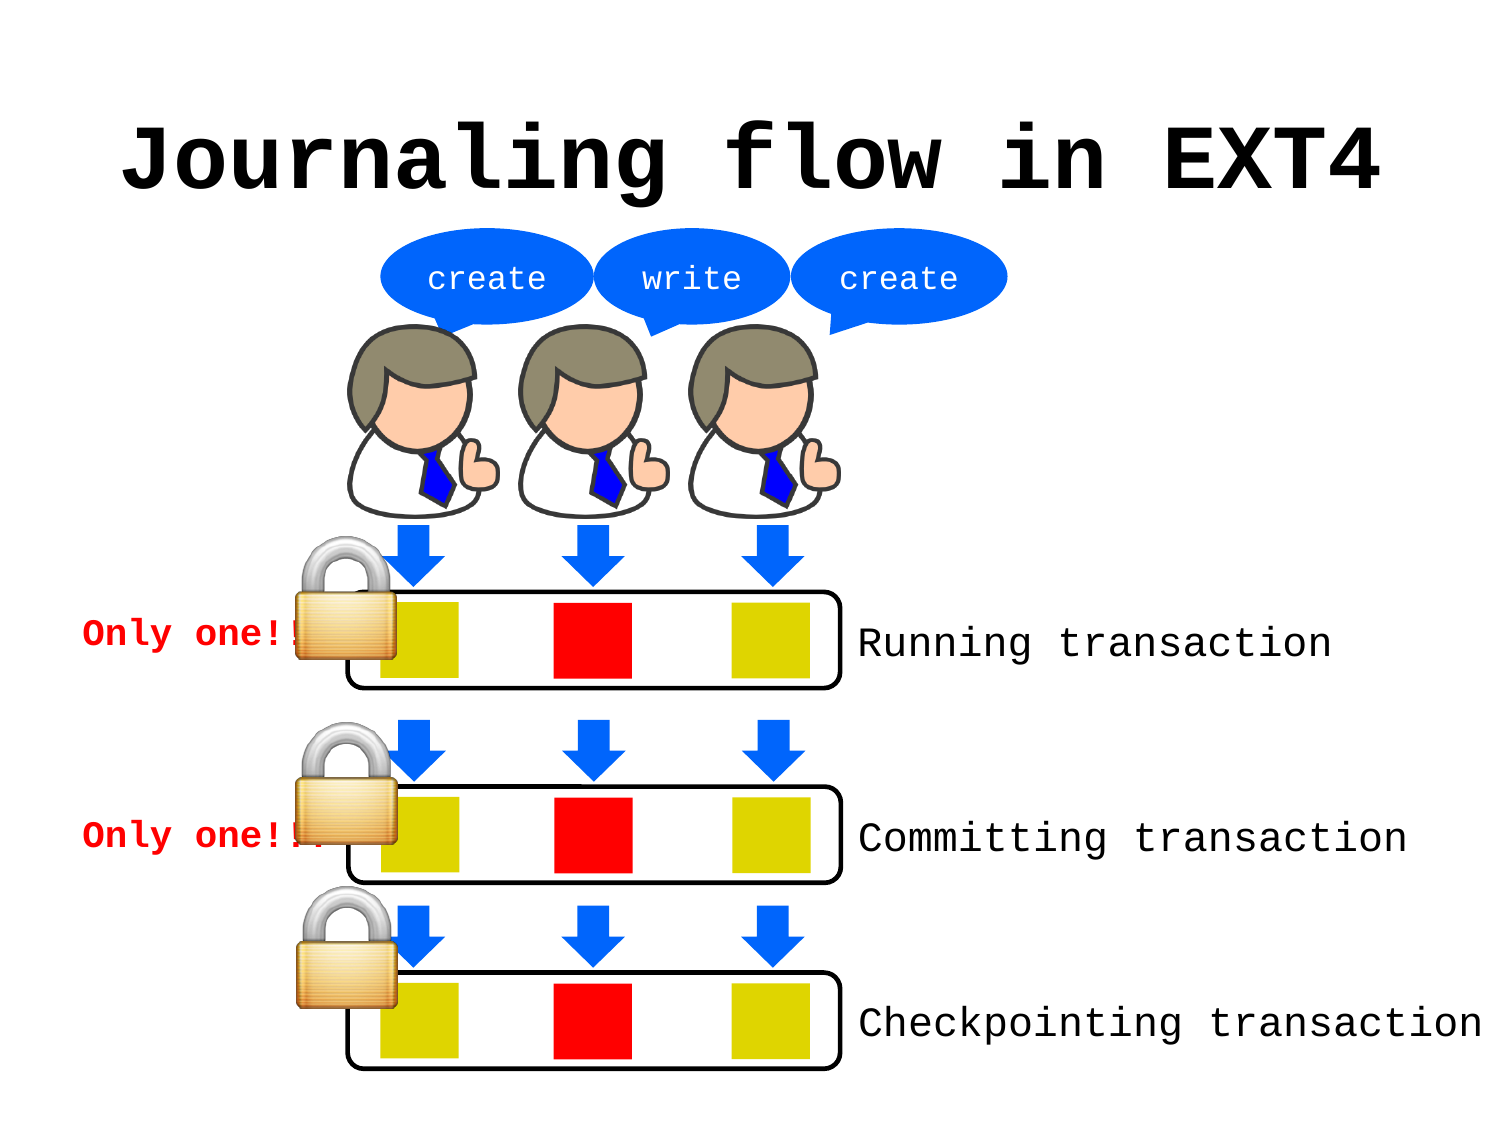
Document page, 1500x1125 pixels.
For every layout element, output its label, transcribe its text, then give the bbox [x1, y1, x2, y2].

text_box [347, 591, 841, 689]
title Journaling flow in EXT4 [103, 59, 1471, 258]
picture [272, 867, 421, 1016]
text_box Only one!!! [67, 802, 345, 863]
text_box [421, 905, 805, 968]
text_box Checkpointing transaction [843, 987, 1499, 1053]
picture [271, 517, 420, 667]
picture [271, 703, 421, 852]
text_box Committing transaction [843, 802, 1423, 868]
text_box Running transaction [842, 607, 1348, 672]
text_box Only one!!! [67, 600, 271, 661]
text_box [421, 719, 806, 782]
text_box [347, 972, 841, 1069]
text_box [347, 228, 1008, 519]
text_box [348, 786, 841, 883]
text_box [420, 525, 805, 587]
